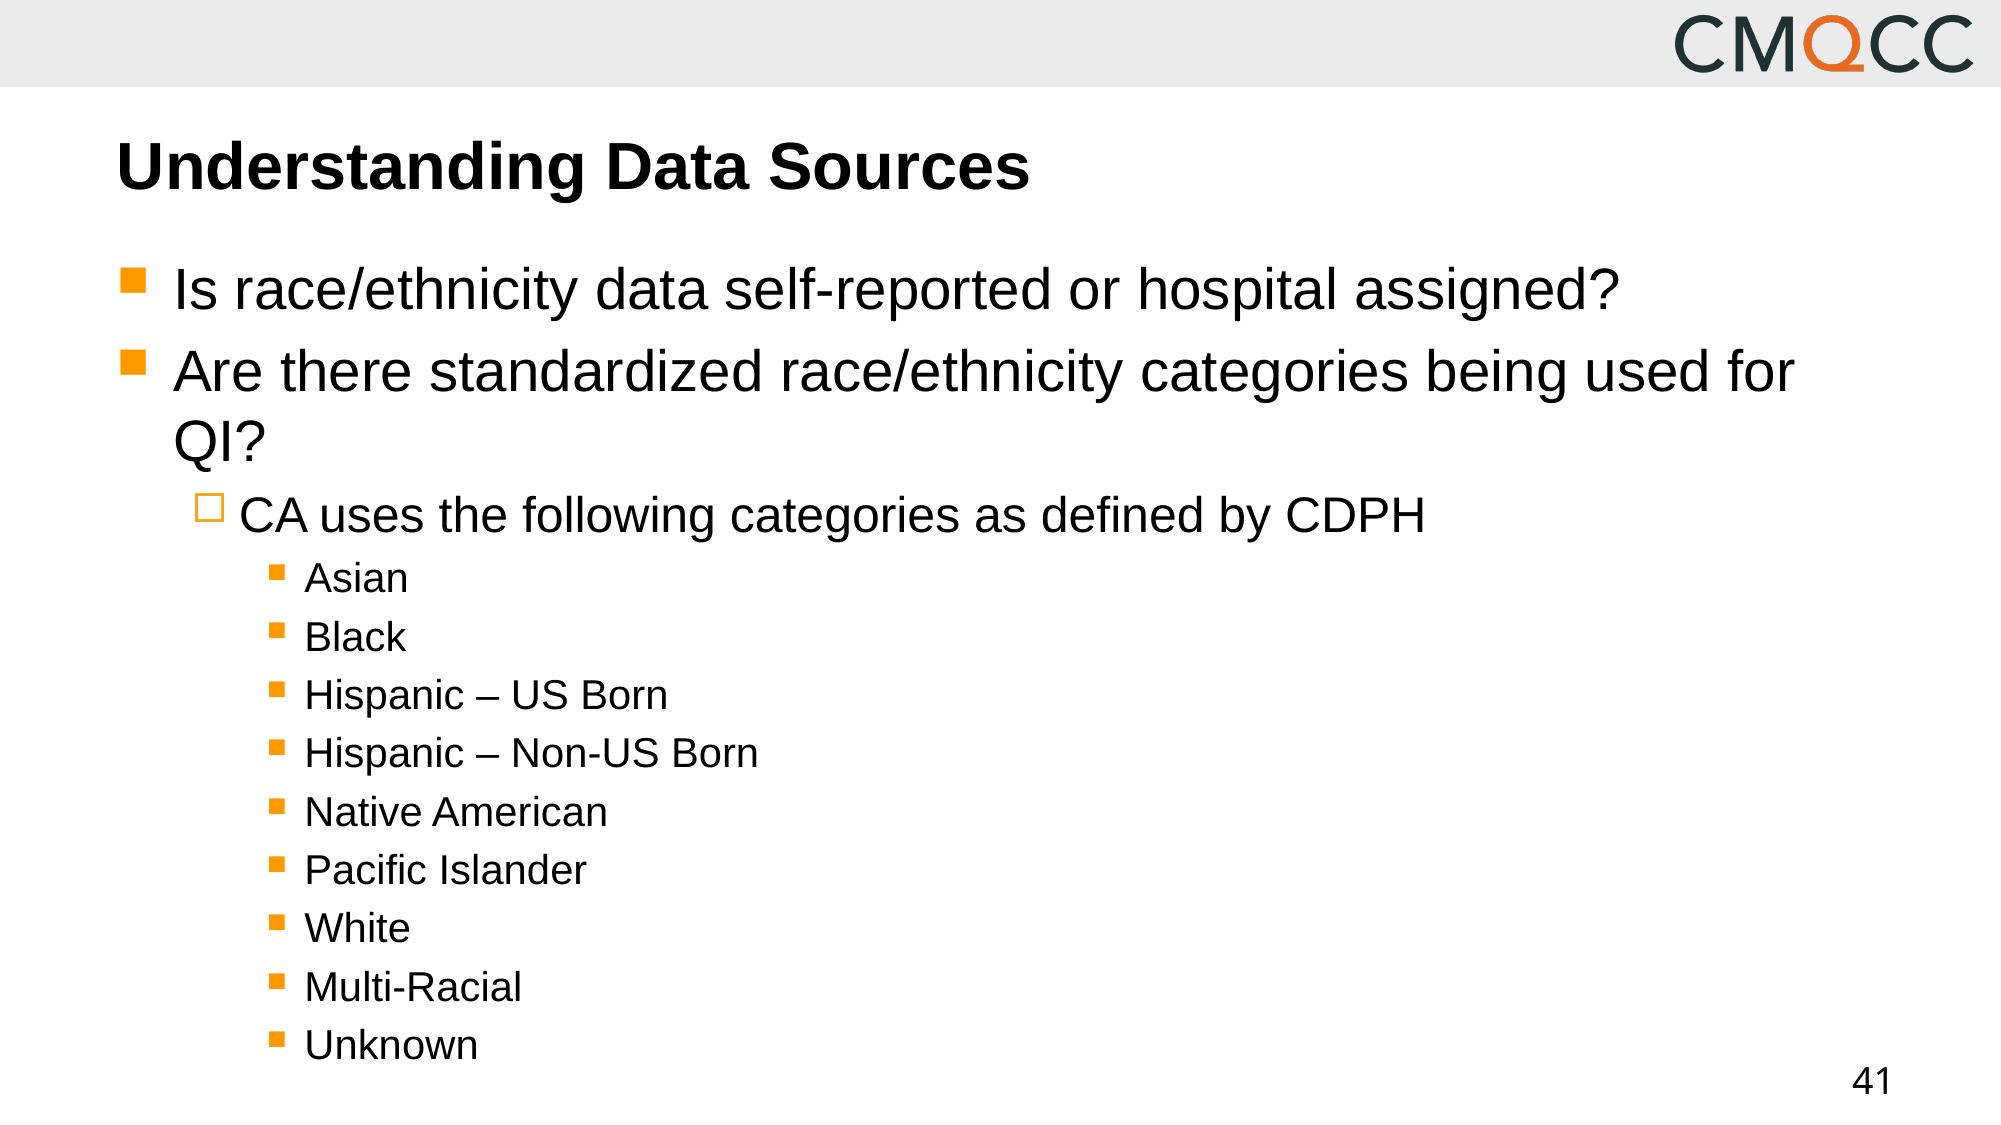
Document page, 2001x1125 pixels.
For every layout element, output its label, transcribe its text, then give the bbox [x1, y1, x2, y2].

title Understanding Data Sources [101, 87, 1802, 238]
list Is race/ethnicity data self-reported or hospital assigned? Are there standardized race/ethnicity categories being used for QI? CA uses the following categories as defined by CDPH Asian Black Hispanic – US Born Hispanic – Non-US Born Native American Pacific Islander White Multi-Racial Unknown [101, 243, 1902, 882]
picture [1674, 12, 1975, 75]
